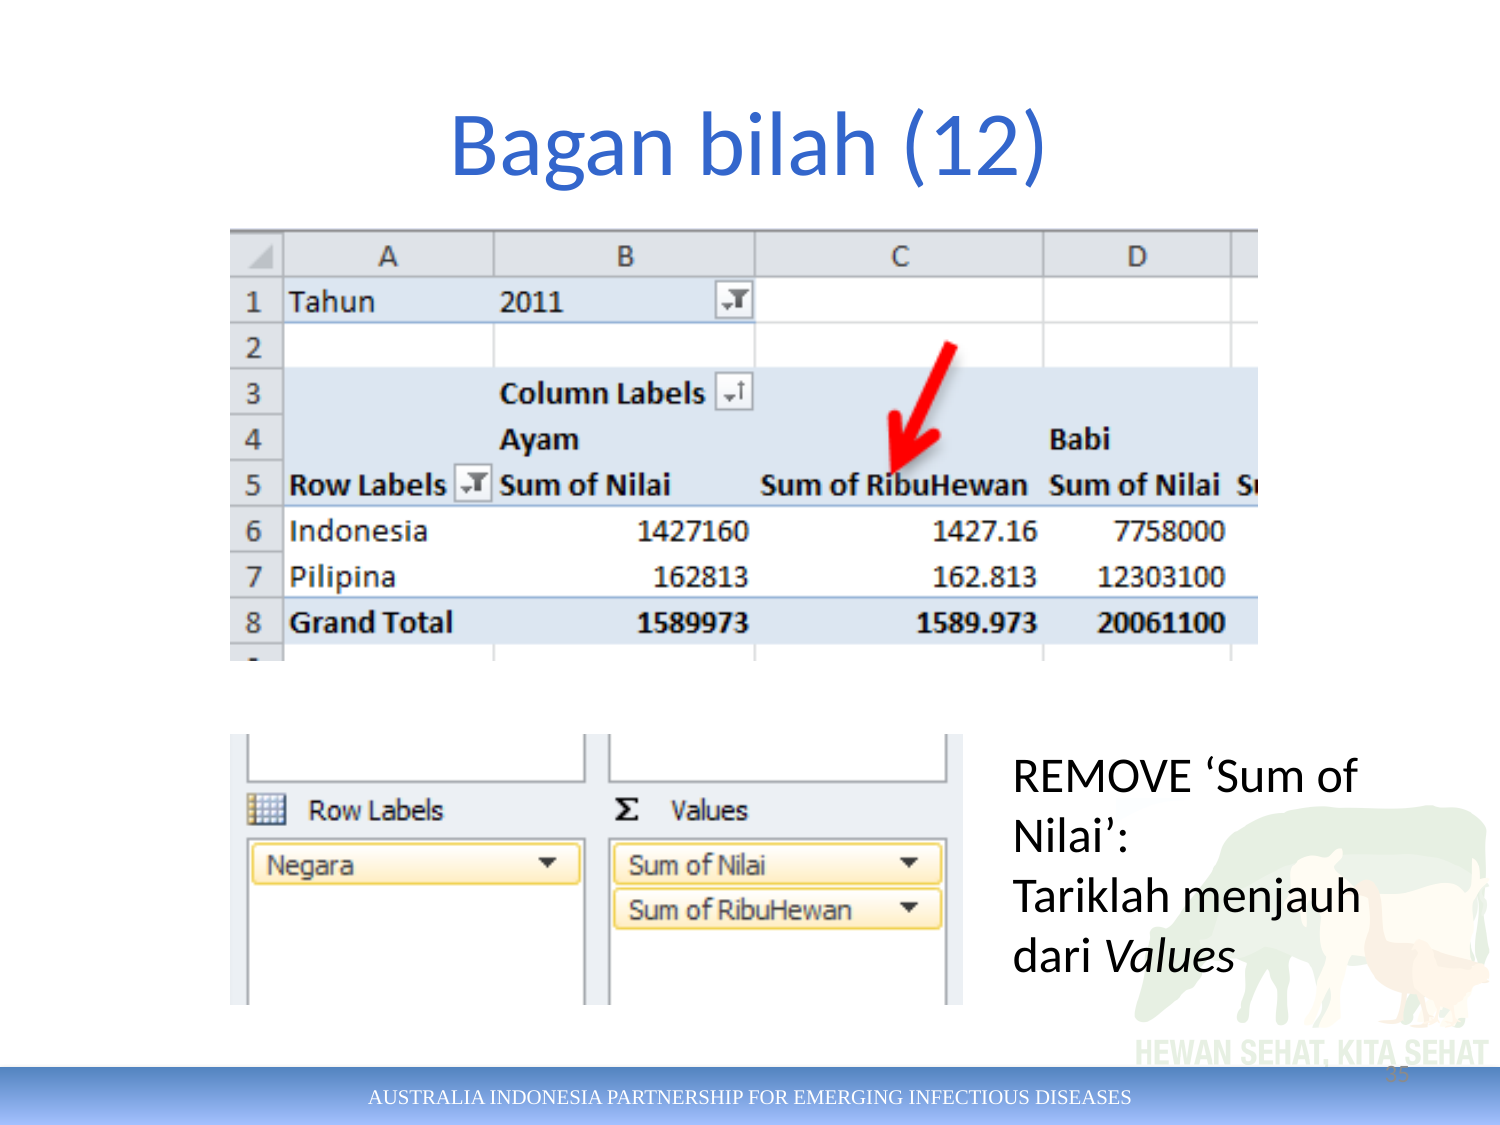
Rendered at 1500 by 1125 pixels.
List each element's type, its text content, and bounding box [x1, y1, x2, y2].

picture [229, 228, 1259, 662]
title Bagan bilah (12) [75, 45, 1425, 233]
text_box REMOVE ‘Sum of Nilai’: Tariklah menjauh dari Values [998, 734, 1447, 990]
slide_number 35 [1074, 1042, 1425, 1103]
picture [229, 734, 963, 1005]
